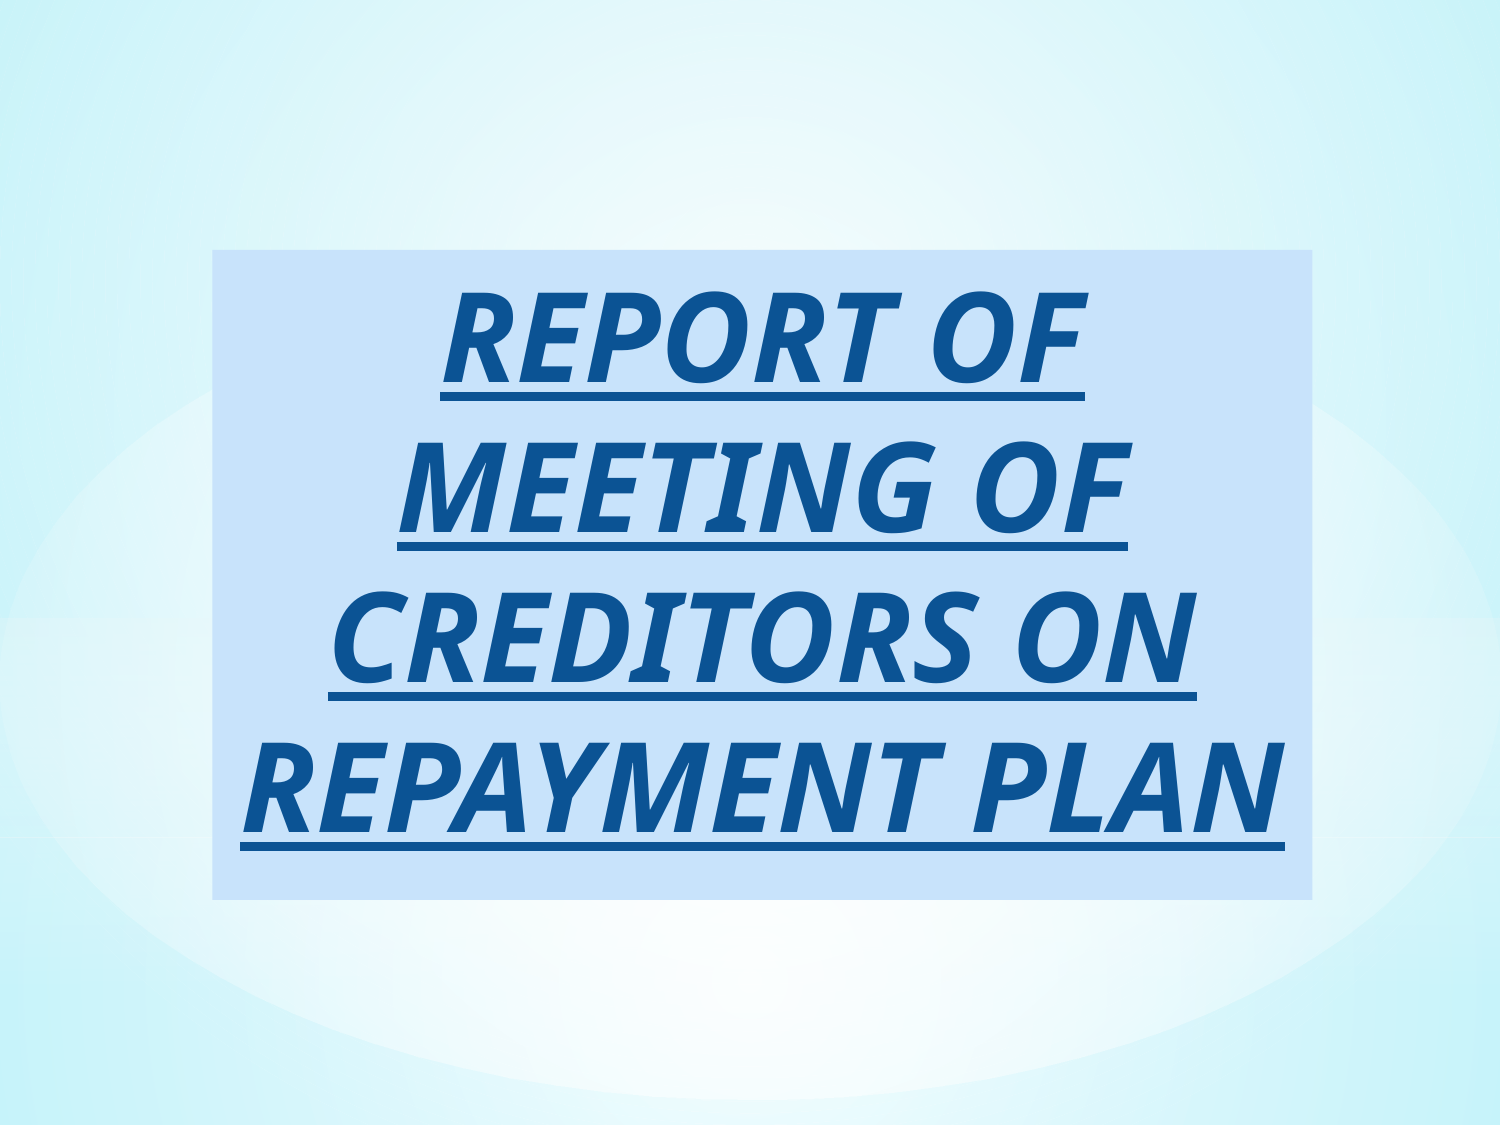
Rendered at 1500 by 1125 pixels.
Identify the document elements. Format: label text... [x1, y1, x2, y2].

title REPORT OF MEETING OF CREDITORS ON REPAYMENT PLAN [212, 249, 1313, 900]
